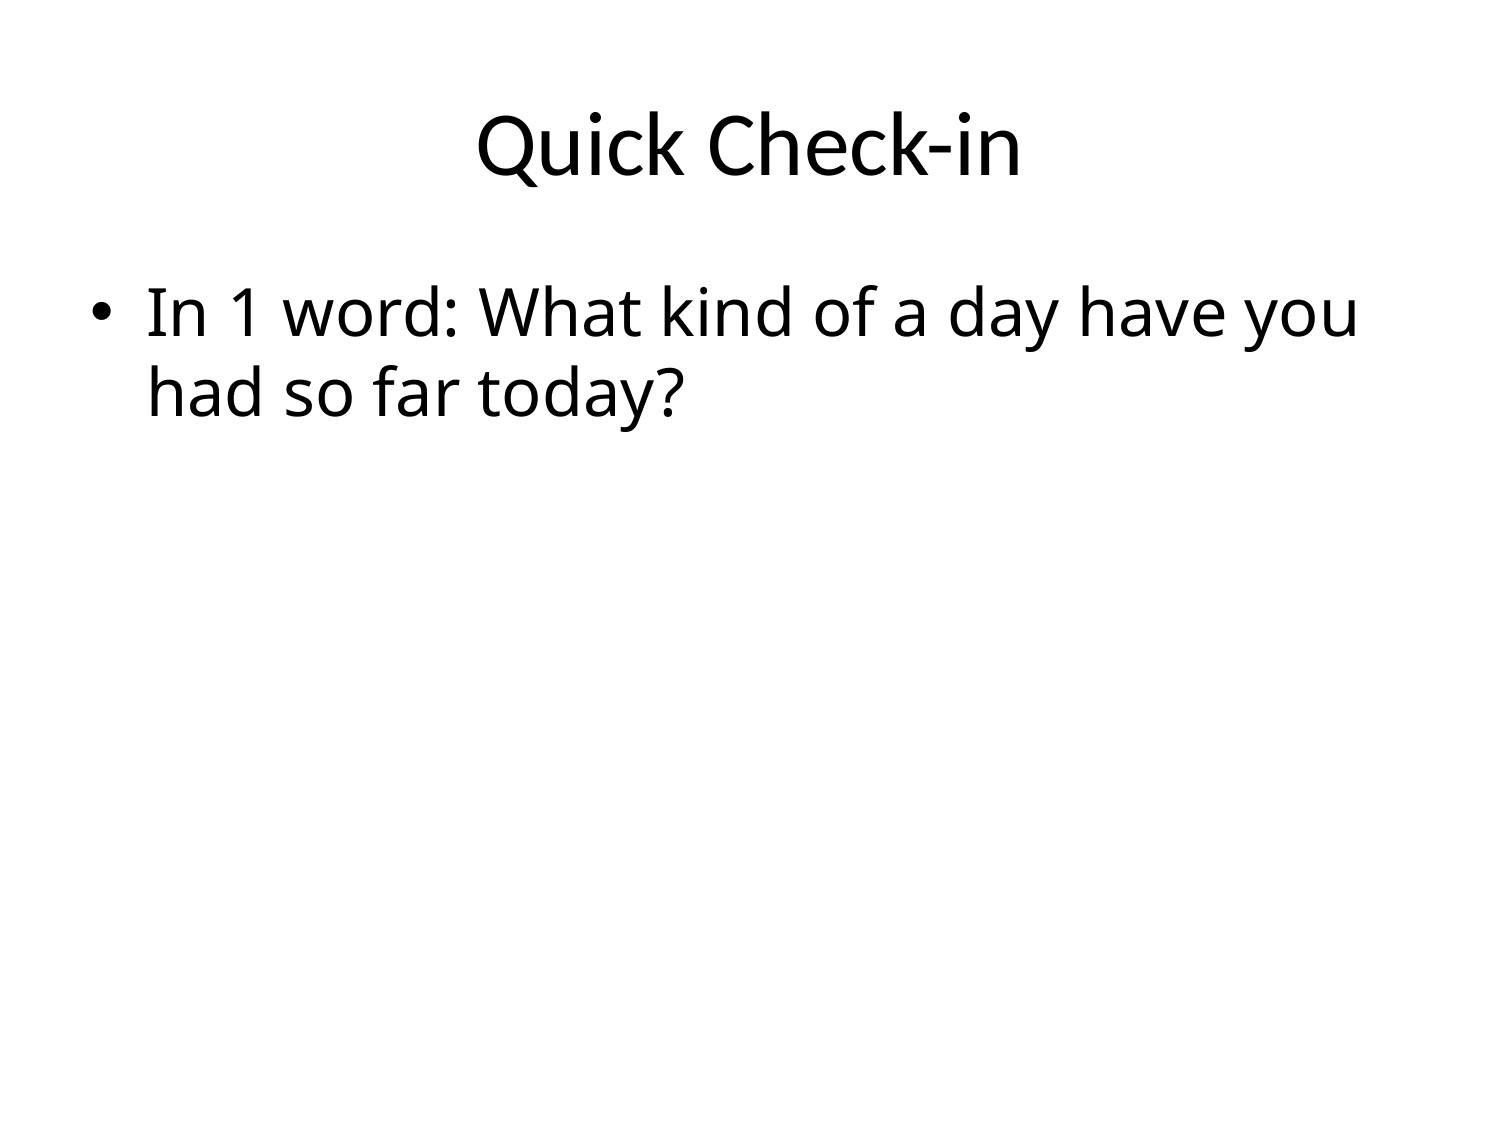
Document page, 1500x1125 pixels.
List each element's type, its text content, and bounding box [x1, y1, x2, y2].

title Quick Check-in [75, 45, 1425, 233]
list In 1 word: What kind of a day have you had so far today? [75, 262, 1425, 1005]
